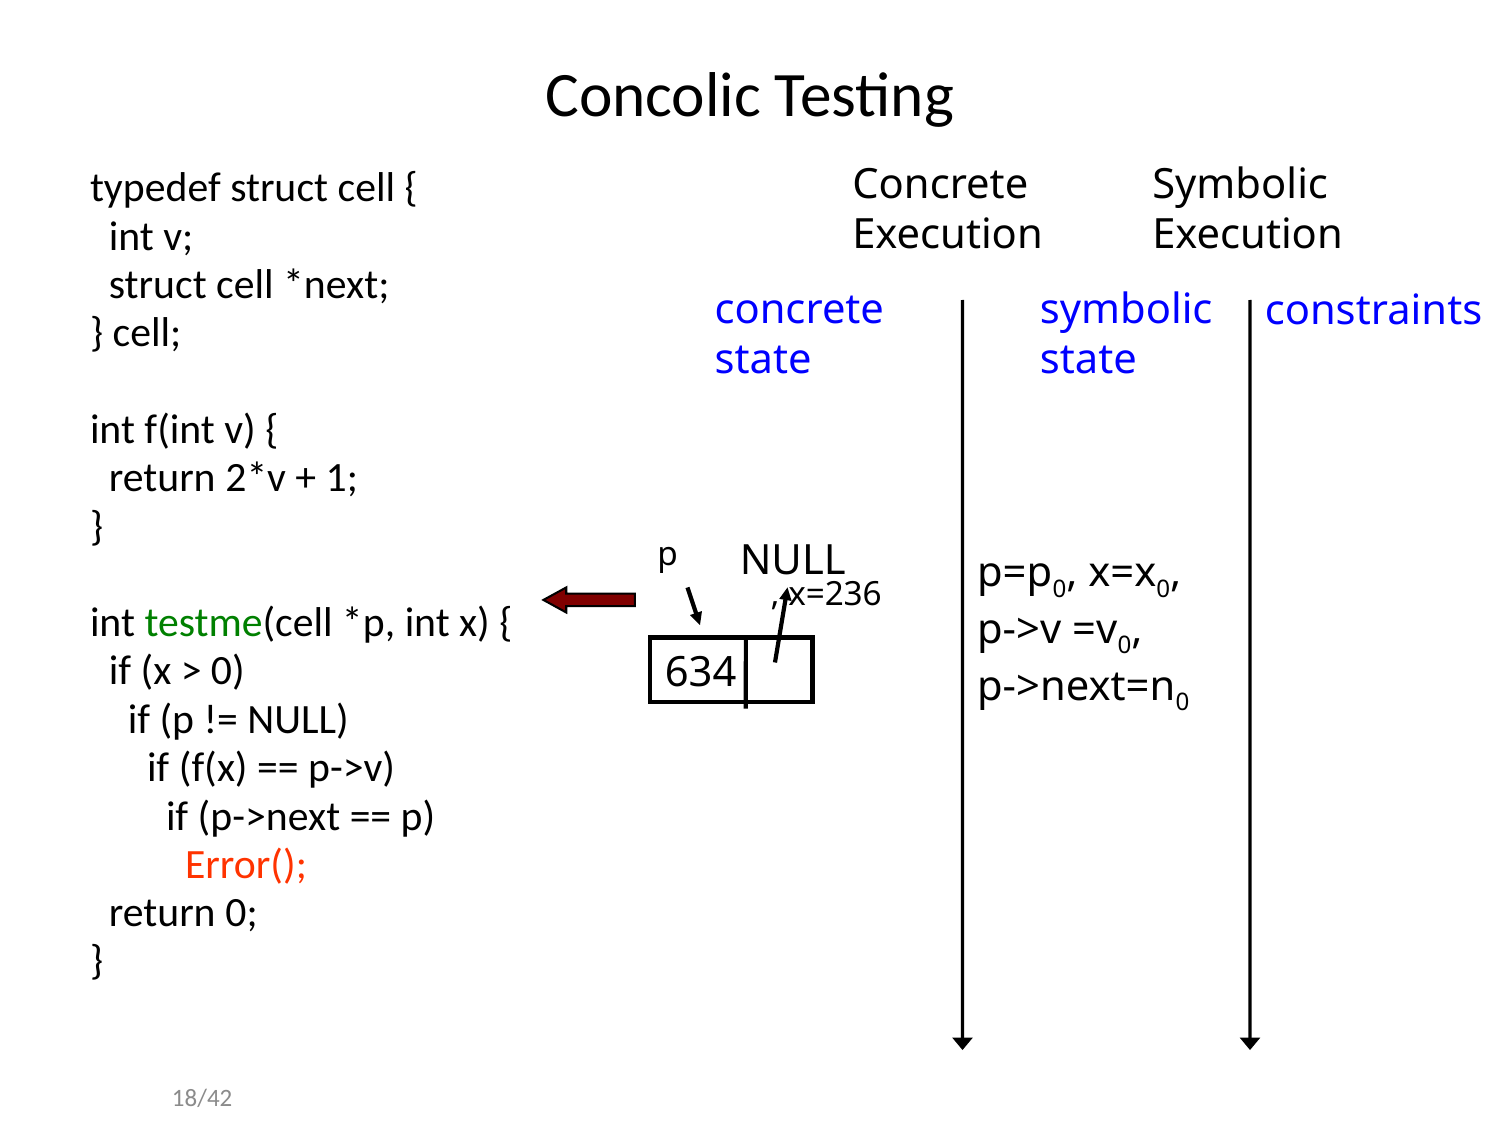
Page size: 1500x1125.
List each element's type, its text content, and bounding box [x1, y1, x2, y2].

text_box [699, 274, 1500, 391]
text_box Concrete Execution [837, 149, 1088, 265]
list typedef struct cell { int v; struct cell *next; } cell; int f(int v) { return 2*v + 1; } int testme(cell *p, int x) { if (x > 0) if (p != NULL) if (f(x) == p->v) if (p->next == p) Error(); return 0; } [75, 162, 738, 1038]
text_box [543, 524, 1251, 709]
text_box [1239, 715, 1261, 1051]
title Concolic Testing [75, 45, 1425, 138]
text_box [952, 717, 973, 1051]
text_box Symbolic Execution [1137, 149, 1388, 265]
